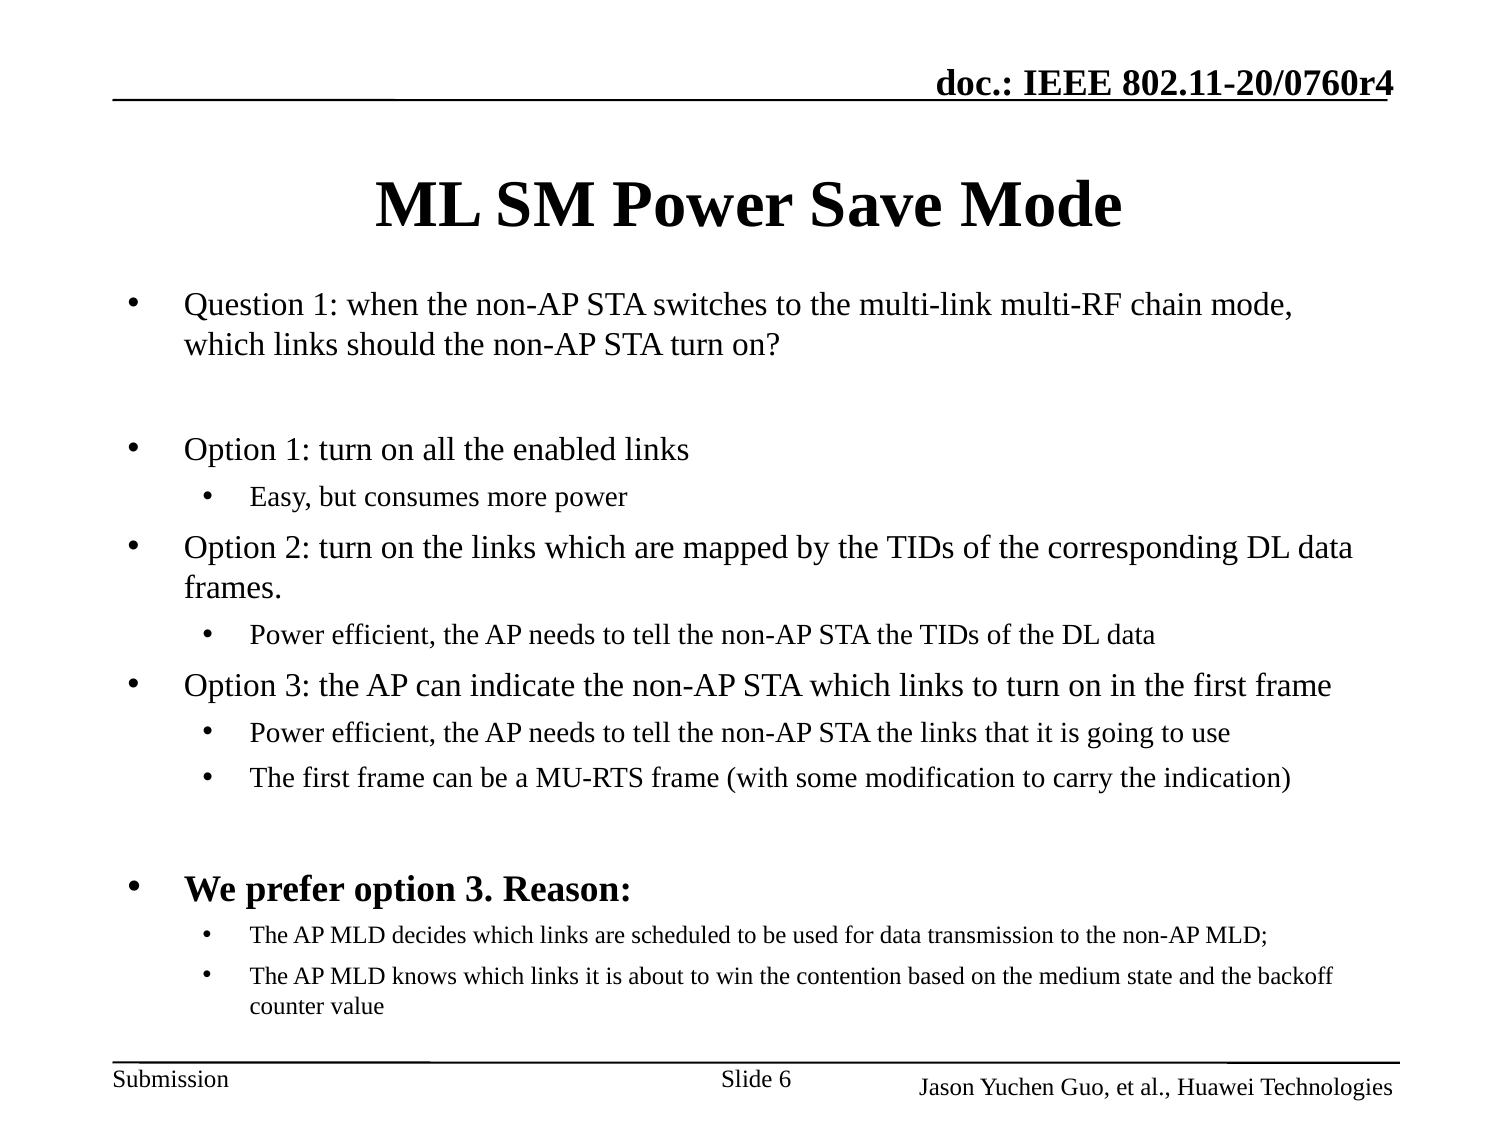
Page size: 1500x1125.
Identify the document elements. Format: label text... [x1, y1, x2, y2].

title ML SM Power Save Mode [112, 112, 1388, 274]
slide_number Slide 6 [712, 1061, 800, 1123]
list Question 1: when the non-AP STA switches to the multi-link multi-RF chain mode, which links should the non-AP STA turn on? Option 1: turn on all the enabled links Easy, but consumes more power Option 2: turn on the links which are mapped by the TIDs of the corresponding DL data frames. Power efficient, the AP needs to tell the non-AP STA the TIDs of the DL data Option 3: the AP can indicate the non-AP STA which links to turn on in the first frame Power efficient, the AP needs to tell the non-AP STA the links that it is going to use The first frame can be a MU-RTS frame (with some modification to carry the indication) We prefer option 3. Reason: The AP MLD decides which links are scheduled to be used for data transmission to the non-AP MLD; The AP MLD knows which links it is about to win the contention based on the medium state and the backoff counter value [112, 274, 1388, 1026]
